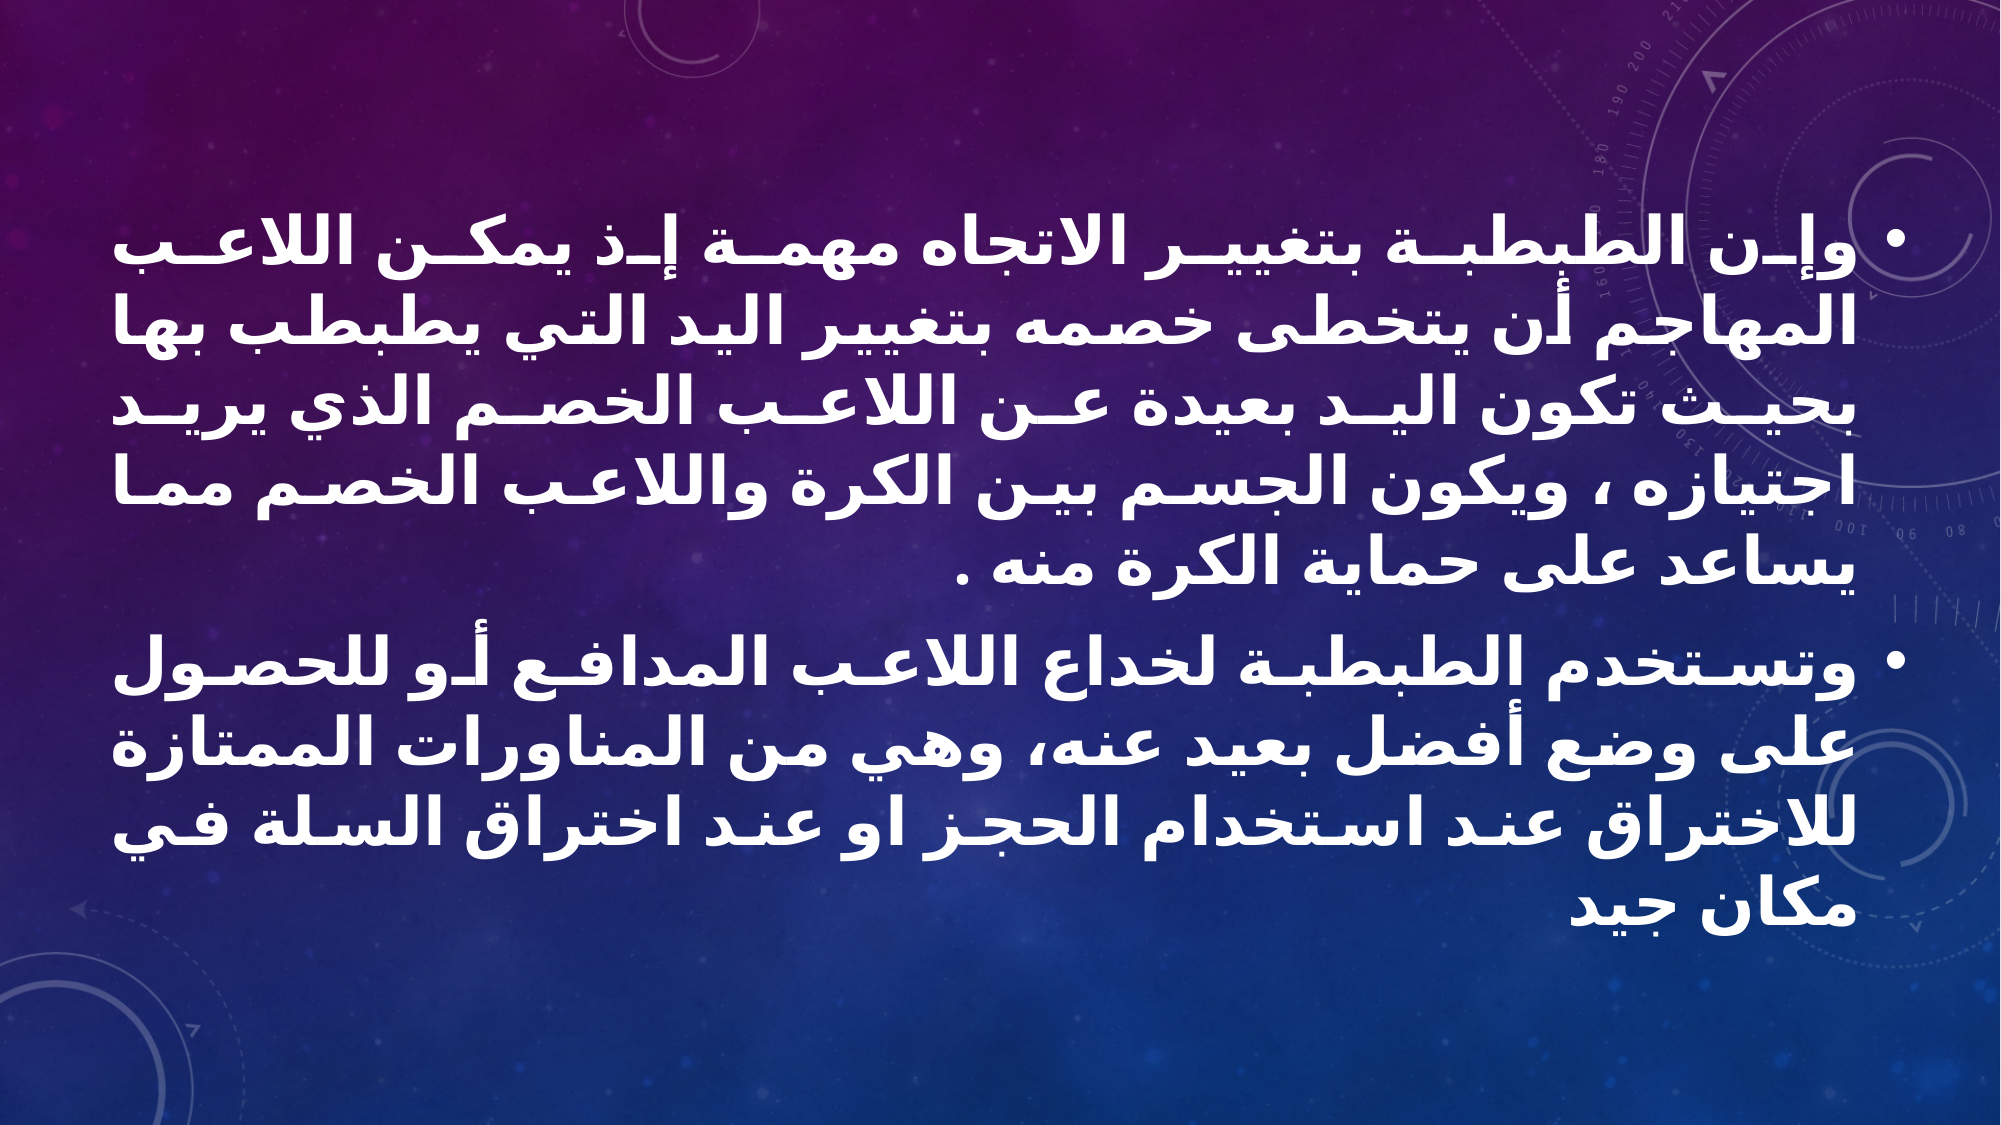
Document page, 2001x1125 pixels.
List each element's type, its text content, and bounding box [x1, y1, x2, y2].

list وإن الطبطبة بتغيير الاتجاه مهمة إذ يمكن اللاعب المهاجم أن يتخطى خصمه بتغيير اليد التي يطبطب بها بحيث تكون اليد بعيدة عن اللاعب الخصم الذي يريد اجتيازه ، ويكون الجسم بين الكرة واللاعب الخصم مما يساعد على حماية الكرة منه . وتستخدم الطبطبة لخداع اللاعب المدافع أو للحصول على وضع أفضل بعيد عنه، وهي من المناورات الممتازة للاختراق عند استخدام الحجز او عند اختراق السلة في مكان جيد [95, 152, 1923, 985]
picture [0, 0, 2001, 1125]
